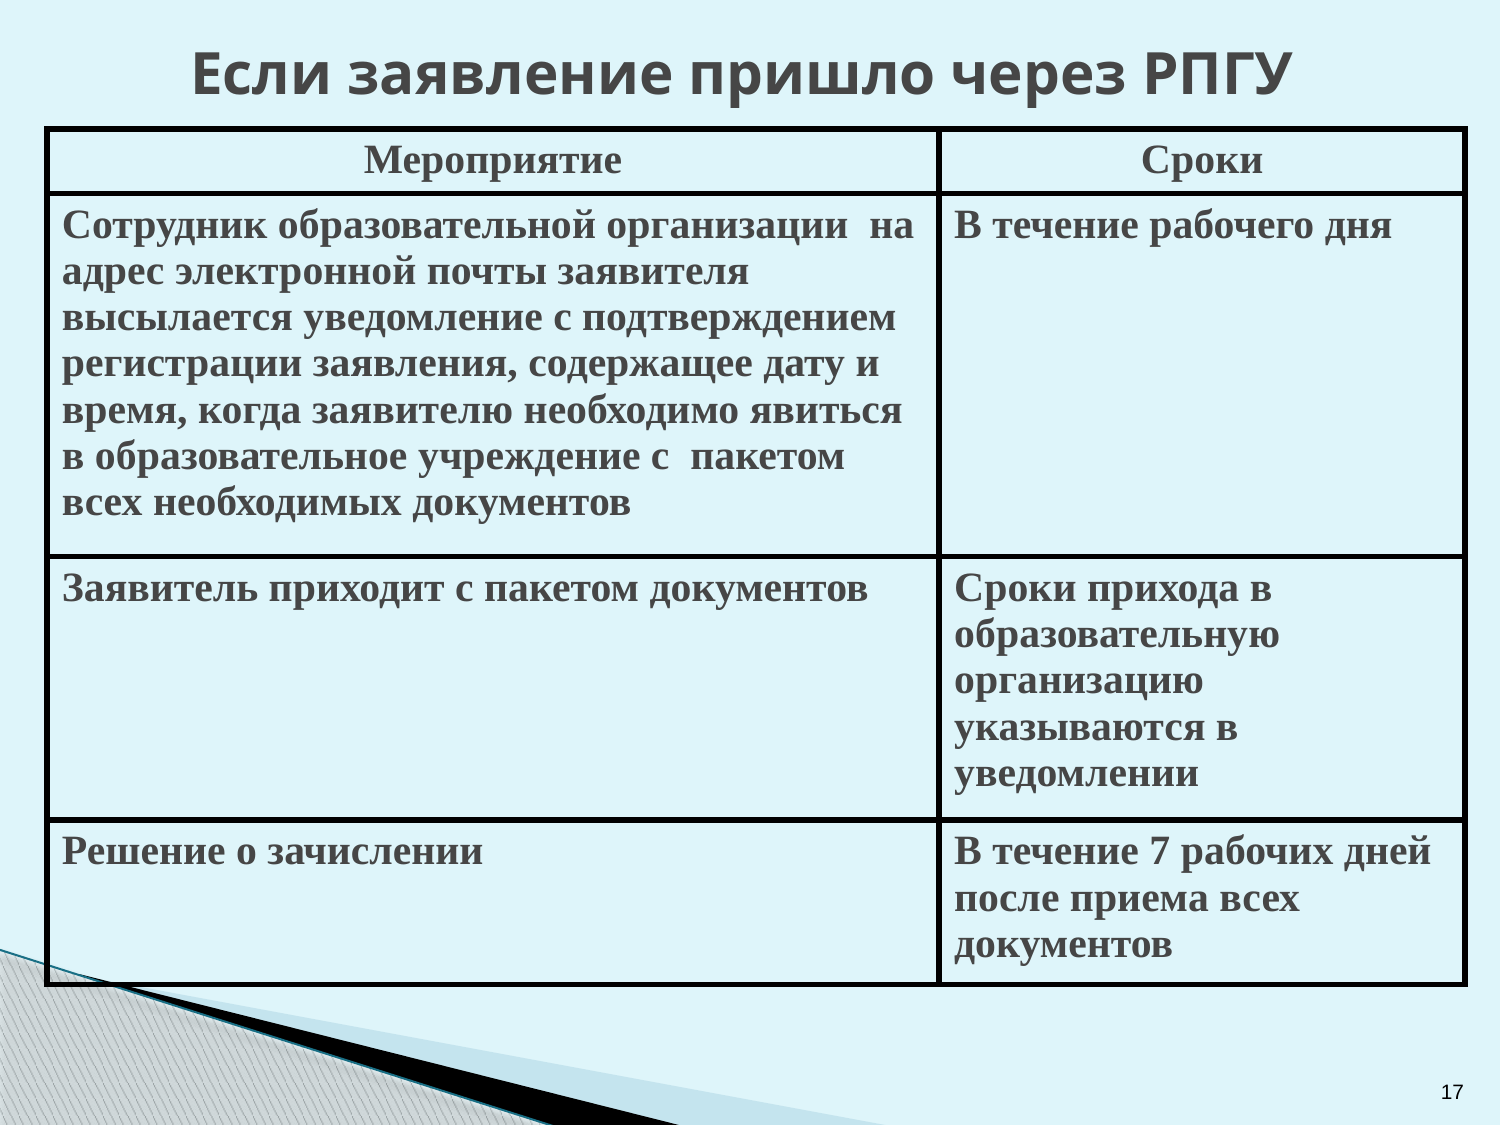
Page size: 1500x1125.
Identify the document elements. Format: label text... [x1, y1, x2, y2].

table_cell Сотрудник образовательной организации на адрес электронной почты заявителя высылается уведомление с подтверждением регистрации заявления, содержащее дату и время, когда заявителю необходимо явиться в образовательное учреждение с пакетом всех необходимых документов [50, 196, 936, 554]
table_cell В течение 7 рабочих дней после приема всех документов [942, 823, 1462, 982]
table_cell Заявитель приходит с пакетом документов [50, 559, 936, 817]
table_cell Решение о зачислении [50, 823, 936, 982]
title Если заявление пришло через РПГУ [46, 24, 1438, 118]
table_cell Сроки прихода в образовательную организацию указываются в уведомлении [942, 559, 1462, 817]
table_header Мероприятие [50, 132, 936, 191]
slide_number 17 [1418, 1051, 1479, 1112]
table_header Сроки [942, 132, 1462, 191]
table_cell В течение рабочего дня [942, 196, 1462, 554]
